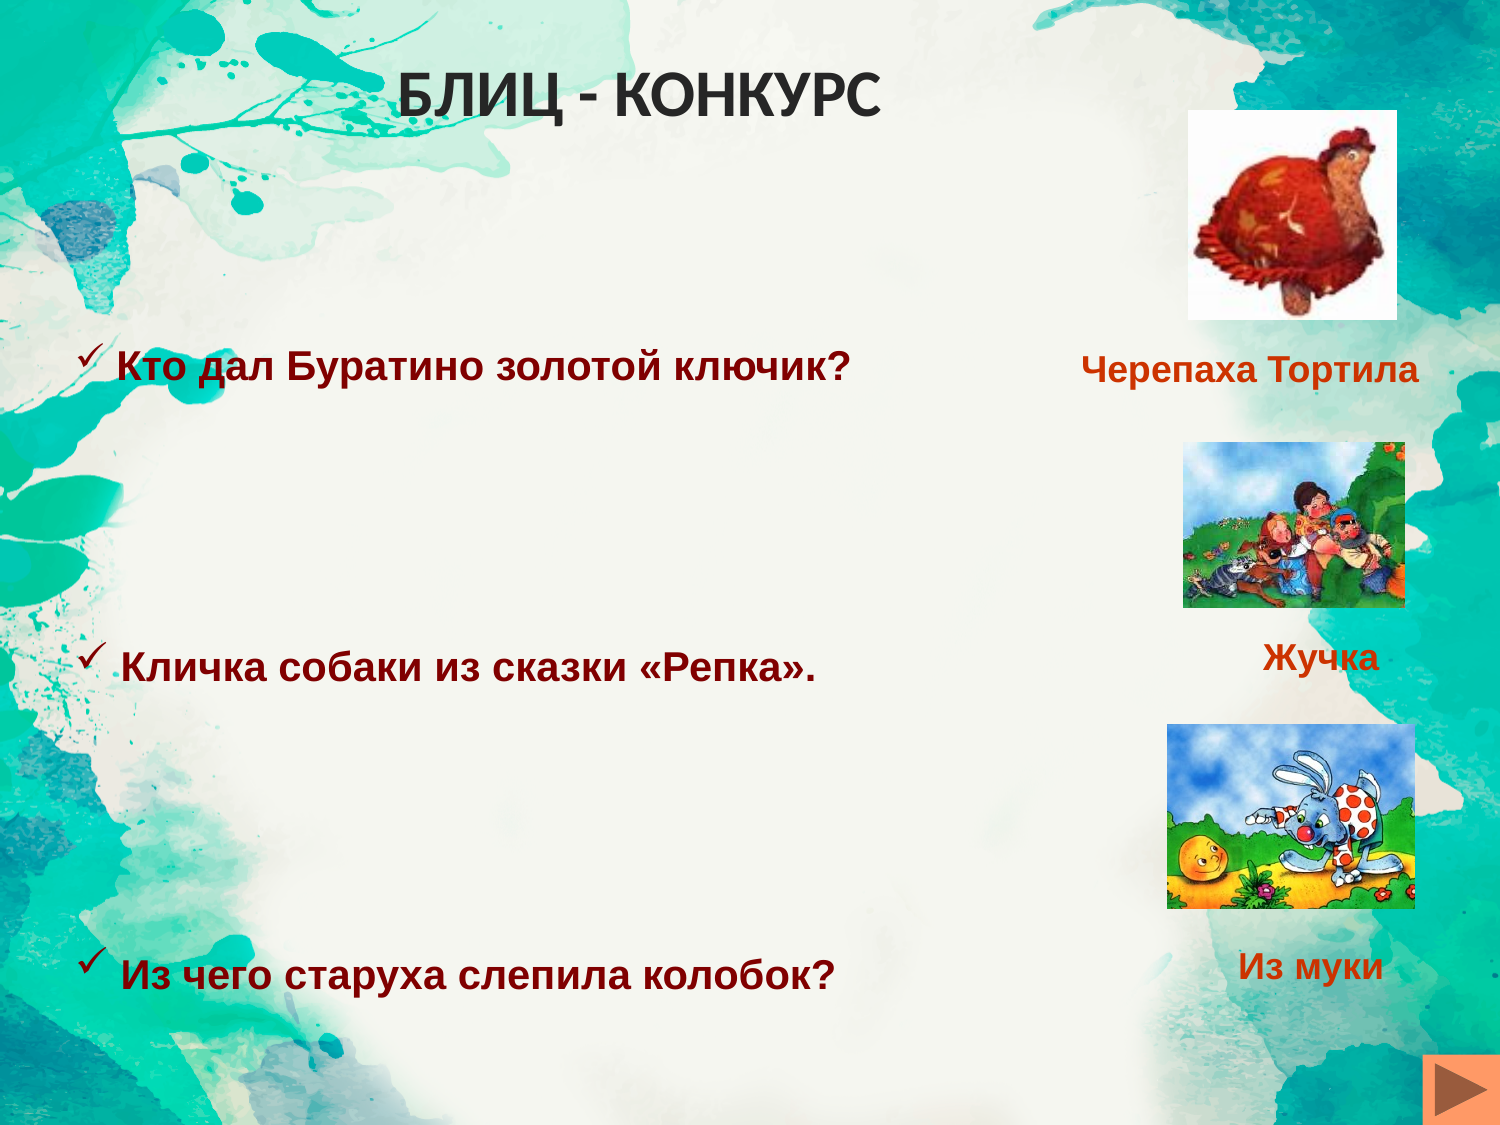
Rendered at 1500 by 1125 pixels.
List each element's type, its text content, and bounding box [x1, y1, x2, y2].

text_box Кто дал Буратино золотой ключик? Кличка собаки из сказки «Репка». Из чего старуха слепила колобок? [60, 331, 867, 1057]
picture [0, 0, 1500, 1125]
text_box Жучка [1248, 625, 1395, 686]
text_box БЛИЦ - КОНКУРС [382, 42, 909, 138]
text_box Из муки [1223, 934, 1399, 995]
text_box [1422, 1054, 1500, 1125]
text_box Черепаха Тортила [1066, 324, 1449, 400]
